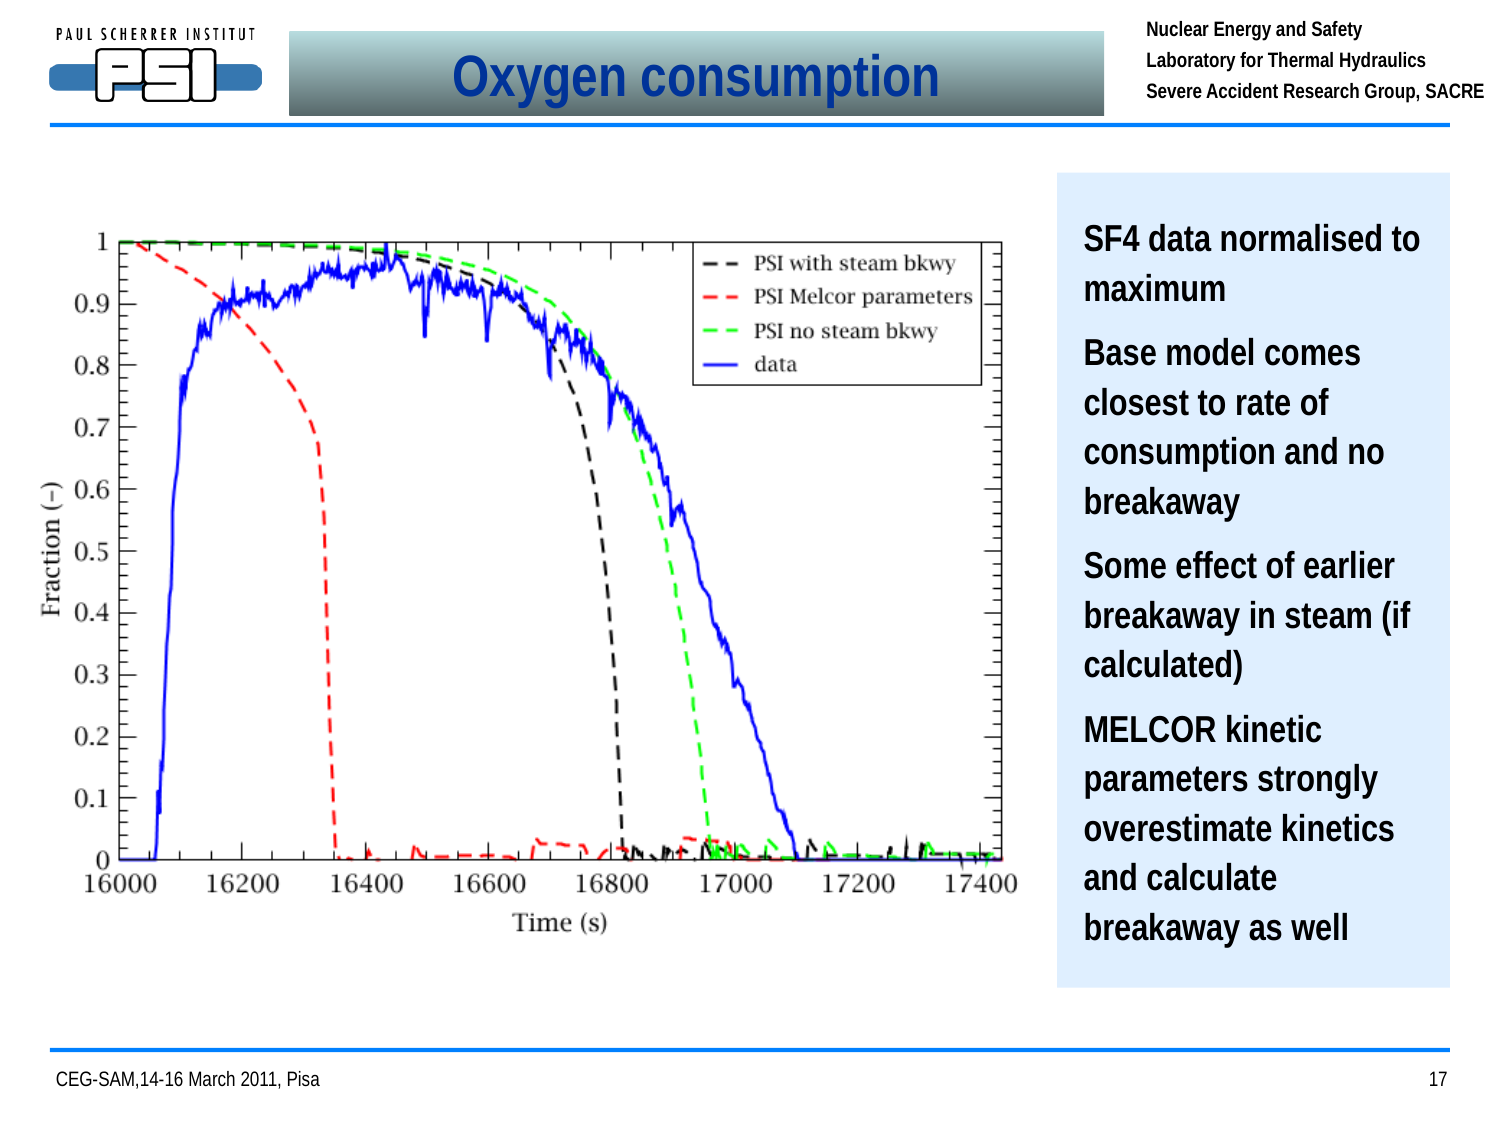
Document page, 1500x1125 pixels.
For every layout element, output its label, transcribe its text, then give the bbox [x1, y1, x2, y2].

text_box Oxygen consumption [289, 31, 1105, 116]
picture [37, 12, 275, 113]
list SF4 data normalised to maximum Base model comes closest to rate of consumption and no breakaway Some effect of earlier breakaway in steam (if calculated) MELCOR kinetic parameters strongly overestimate kinetics and calculate breakaway as well [1057, 172, 1450, 988]
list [29, 207, 1022, 950]
